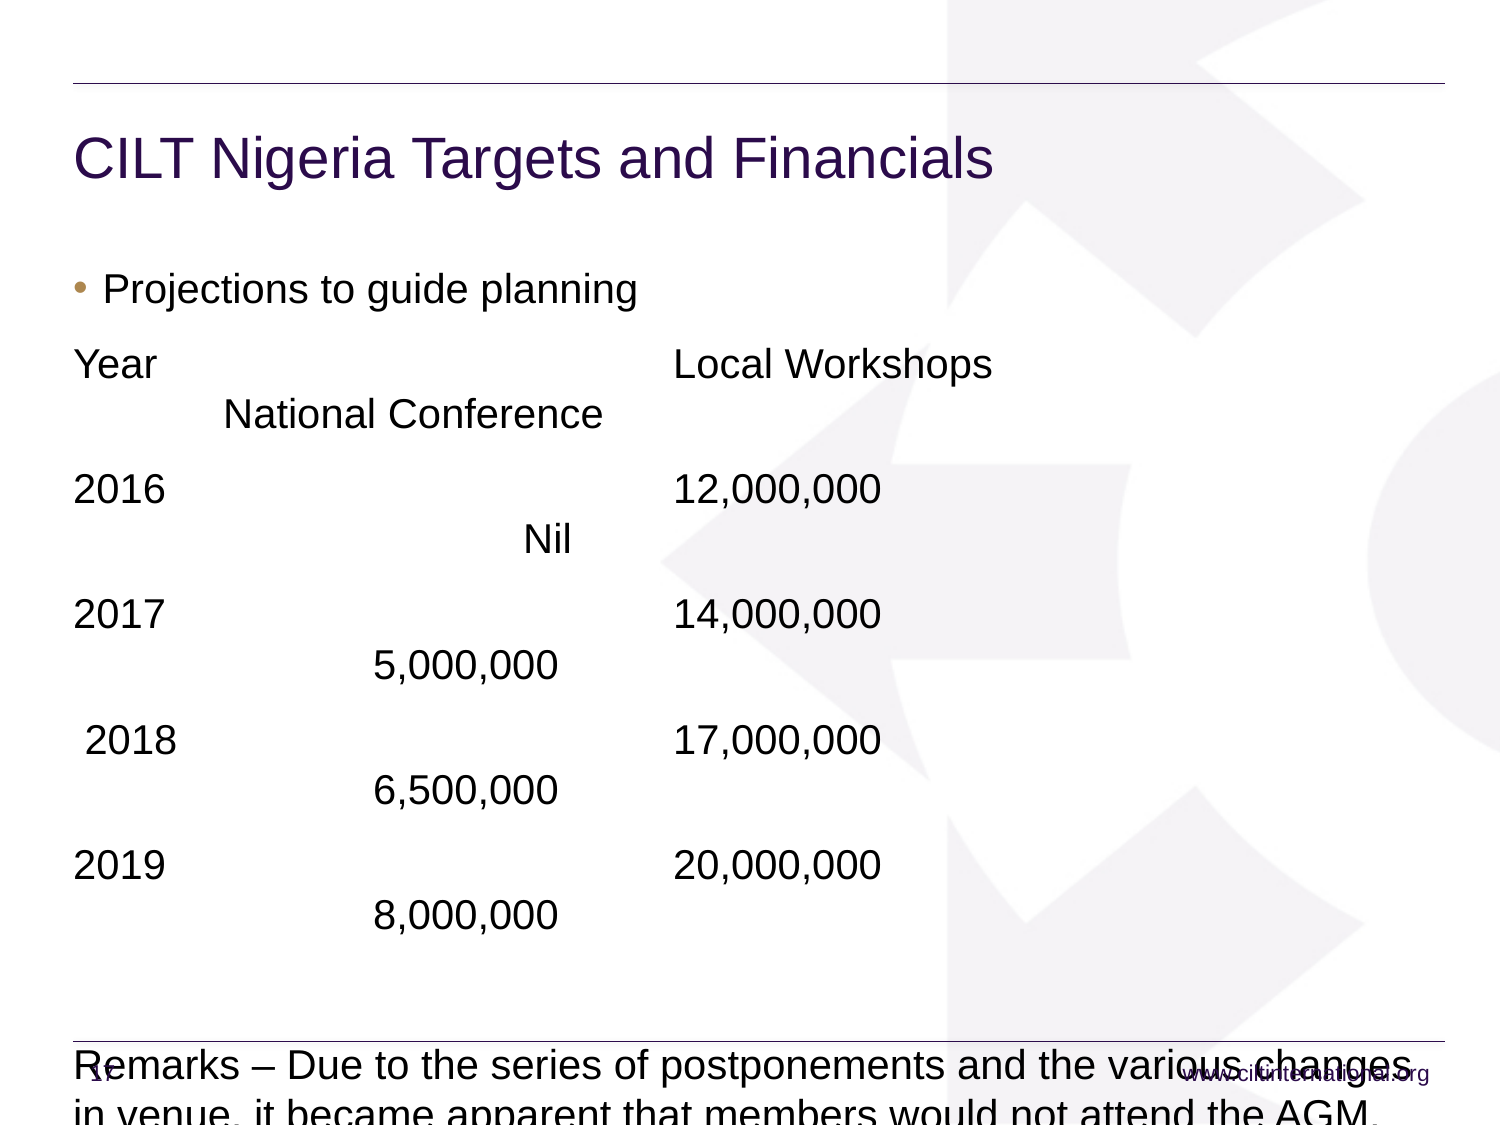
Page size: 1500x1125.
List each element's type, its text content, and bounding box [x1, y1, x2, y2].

title CILT Nigeria Targets and Financials [58, 112, 1429, 226]
footer www.ciltinternational.org [970, 1042, 1445, 1103]
slide_number 17 [75, 1042, 425, 1103]
picture [659, 0, 1500, 1125]
list Projections to guide planning Year Local Workshops National Conference 2016 12,000,000 Nil 2017 14,000,000 5,000,000 2018 17,000,000 6,500,000 2019 20,000,000 8,000,000 Remarks – Due to the series of postponements and the various changes in venue, it became apparent that members would not attend the AGM, if fees are charged, more so, if more members would have to pay for hotel and accommodation to attend the event. [58, 254, 1429, 1019]
